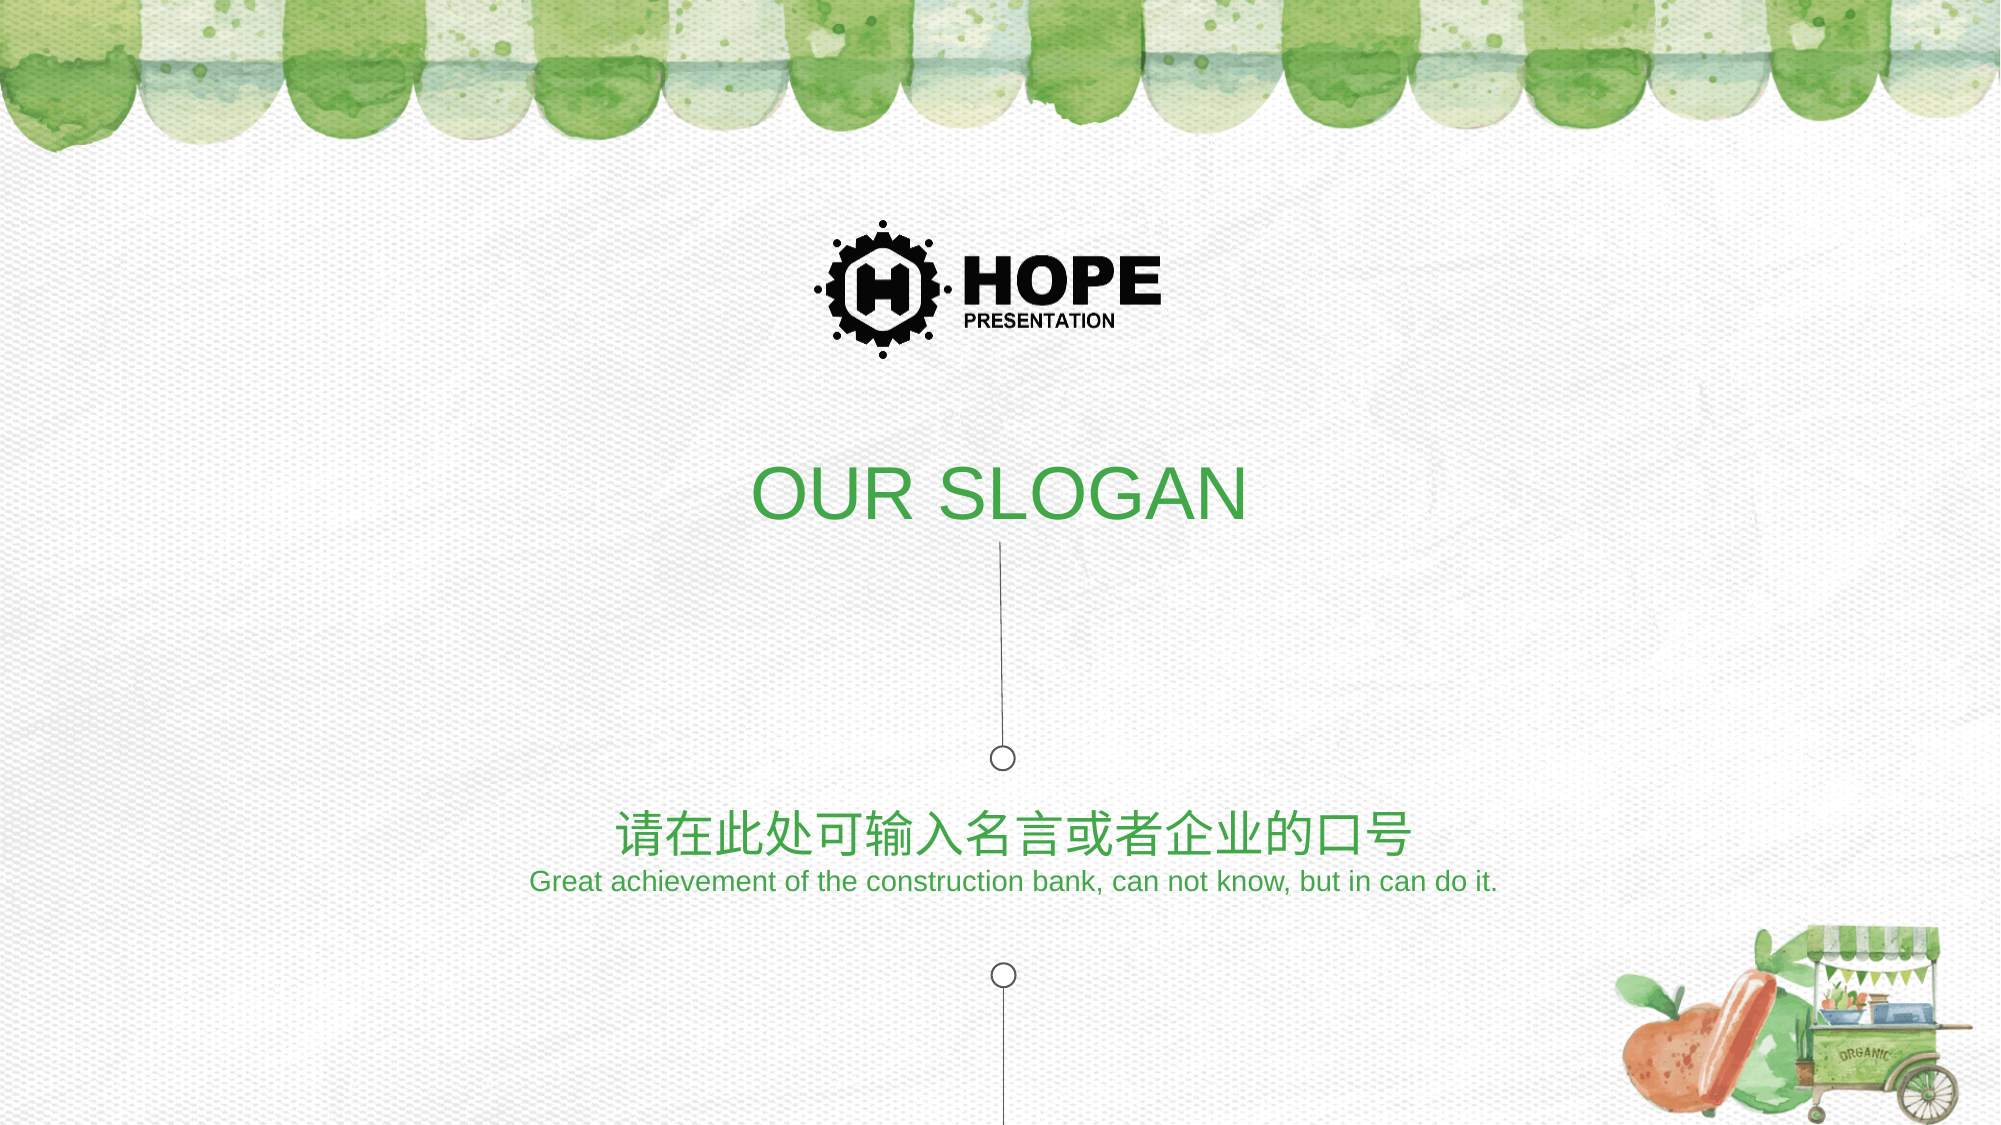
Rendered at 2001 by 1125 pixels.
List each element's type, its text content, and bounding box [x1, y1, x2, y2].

picture [0, 0, 2001, 1125]
text_box OUR SLOGAN [672, 436, 1328, 542]
text_box 请在此处可输入名言或者企业的口号 Great achievement of the construction bank, can not know, but in can do it. [429, 795, 1600, 905]
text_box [999, 542, 1003, 747]
text_box [990, 962, 1017, 989]
text_box [989, 745, 1016, 772]
